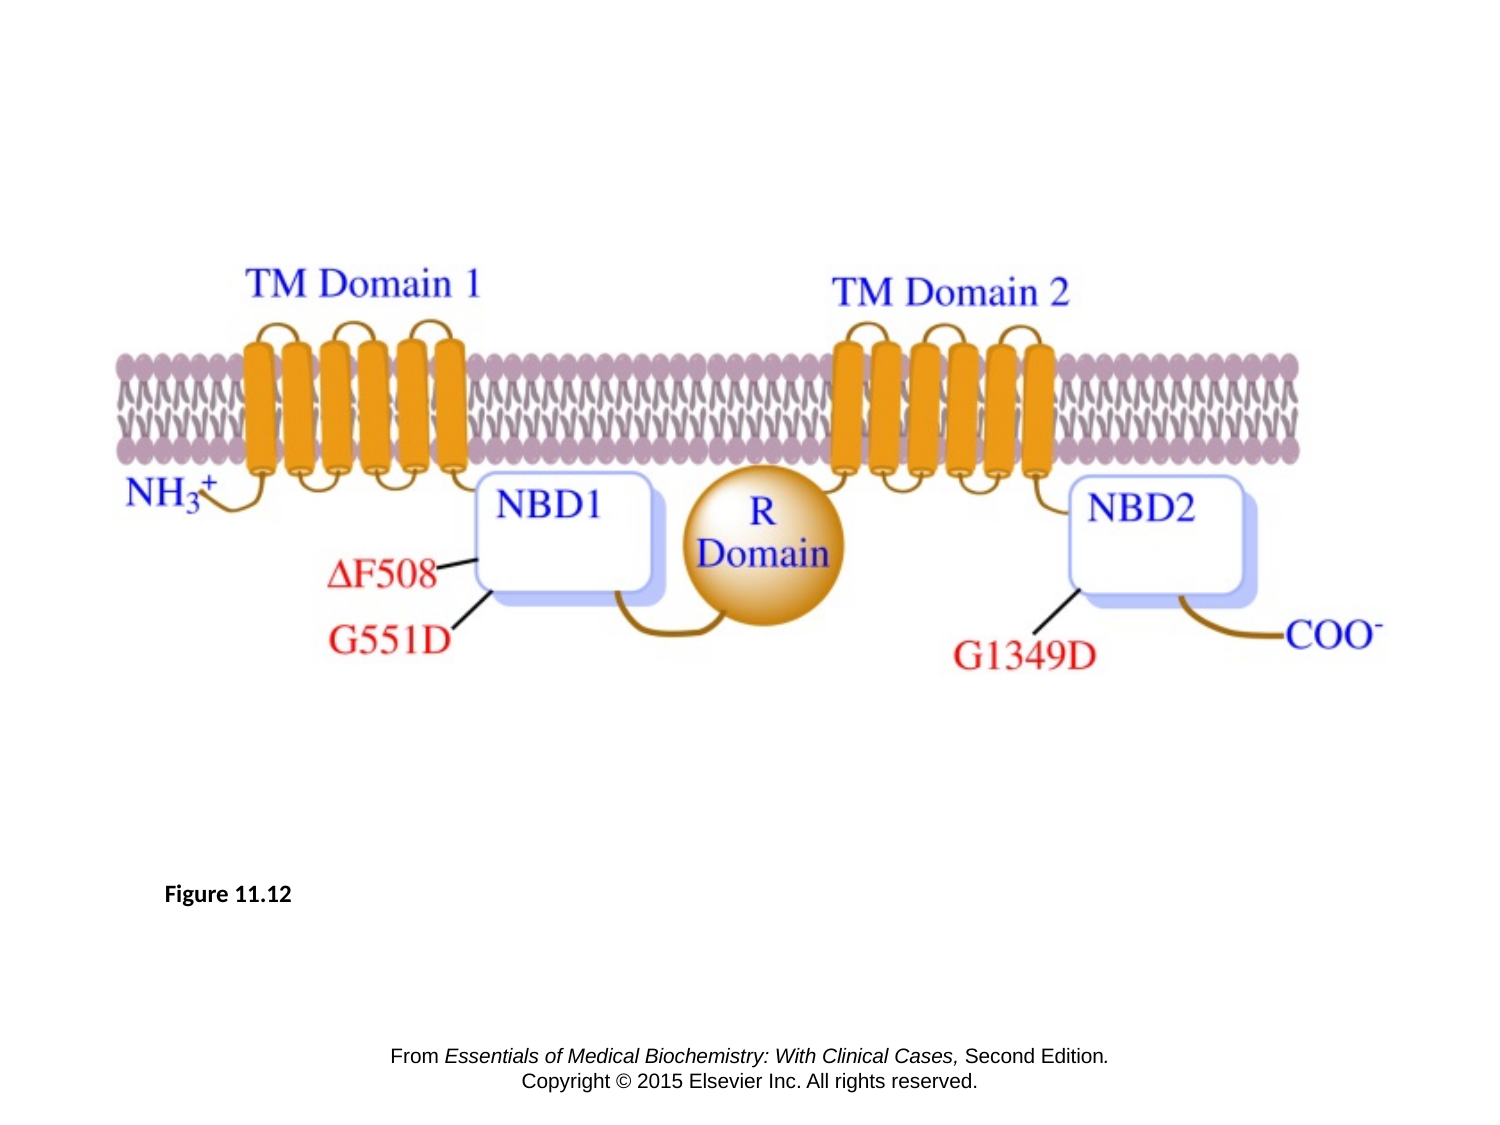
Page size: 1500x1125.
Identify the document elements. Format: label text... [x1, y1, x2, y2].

picture [112, 264, 1388, 676]
text_box Figure 11.12 [150, 870, 325, 915]
footer From Essentials of Medical Biochemistry: With Clinical Cases, Second Edition. Copyright © 2015 Elsevier Inc. All rights reserved. [350, 1037, 1150, 1098]
